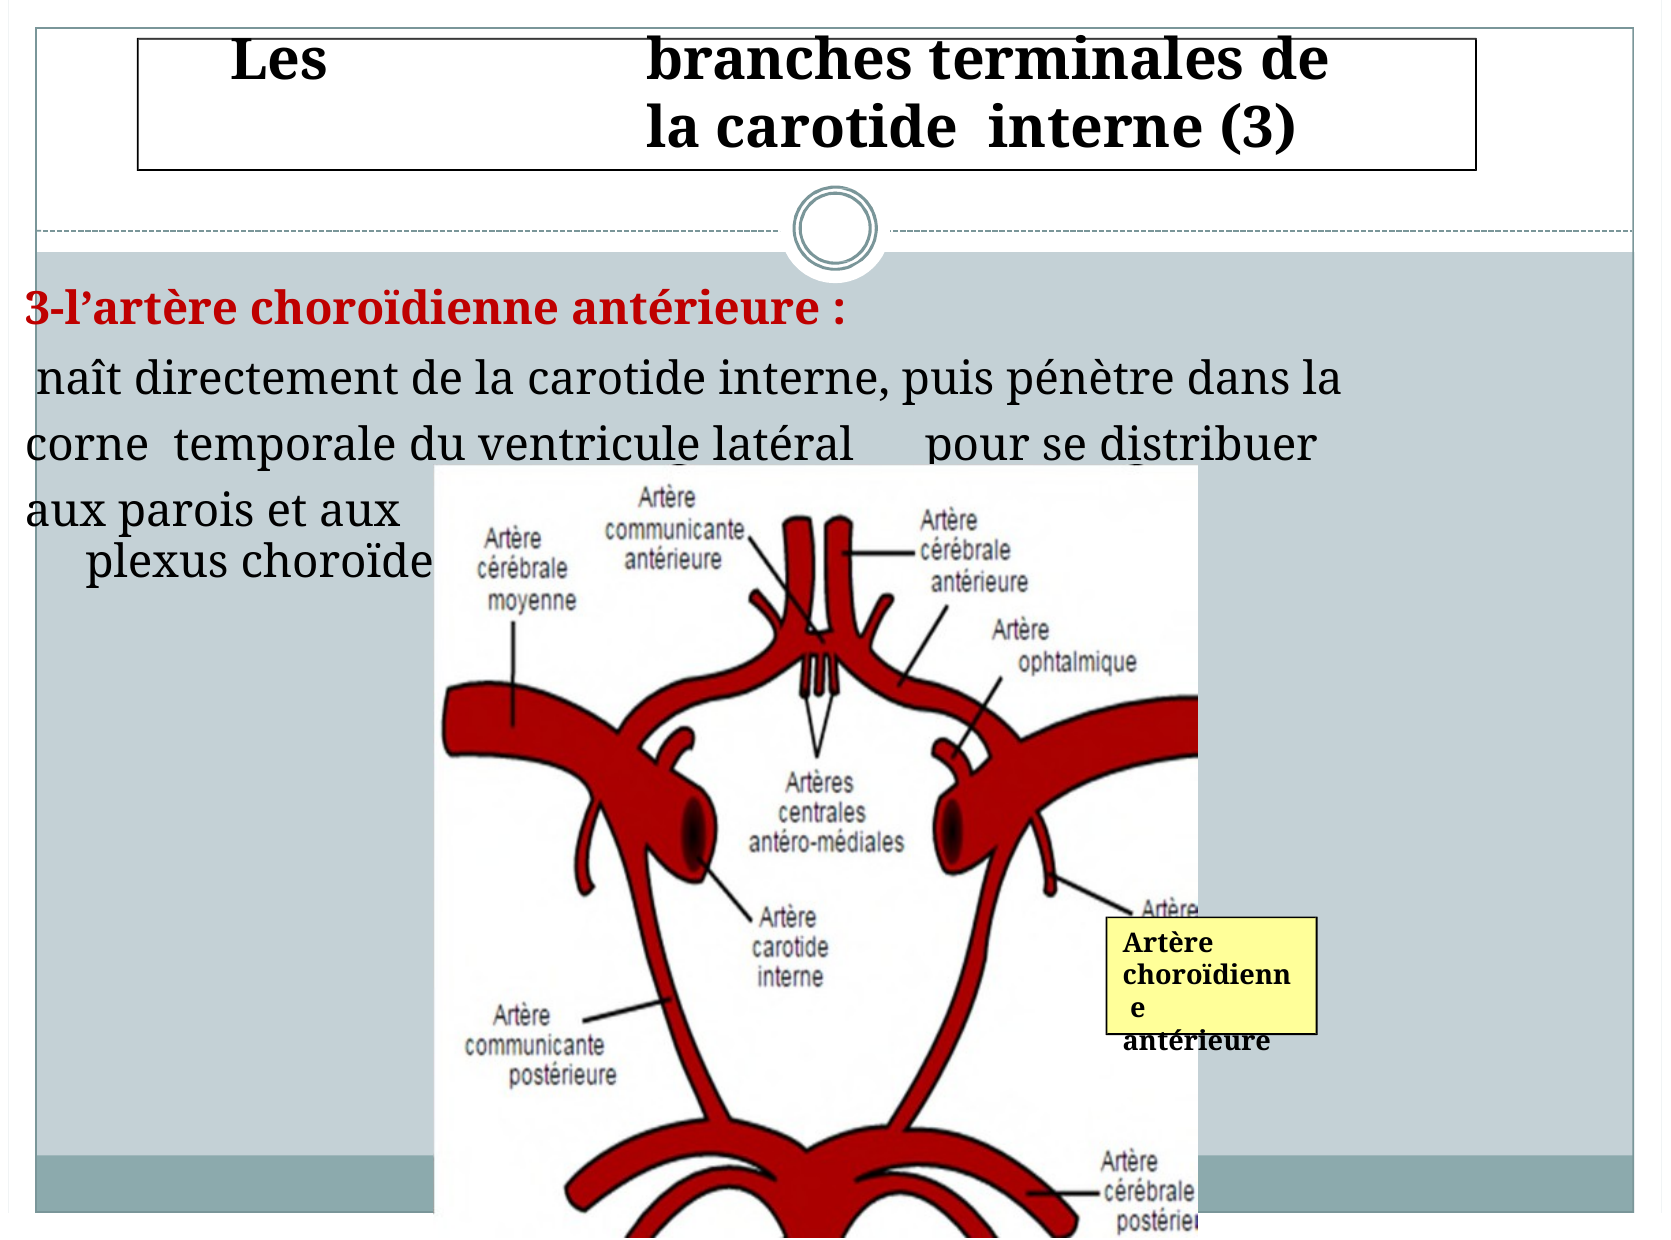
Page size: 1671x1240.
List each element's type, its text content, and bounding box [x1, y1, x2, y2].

text_box [1384, 37, 1477, 171]
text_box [433, 463, 1318, 1238]
text_box [136, 37, 228, 171]
text_box 3-l’artère choroïdienne antérieure : naît directement de la carotide interne, puis pénètre dans la corne temporale du ventricule latéral pour se distribuer aux parois et aux plexus choroïdes. [22, 265, 1391, 587]
title Les branches terminales de la carotide interne (3) [228, 19, 1384, 229]
